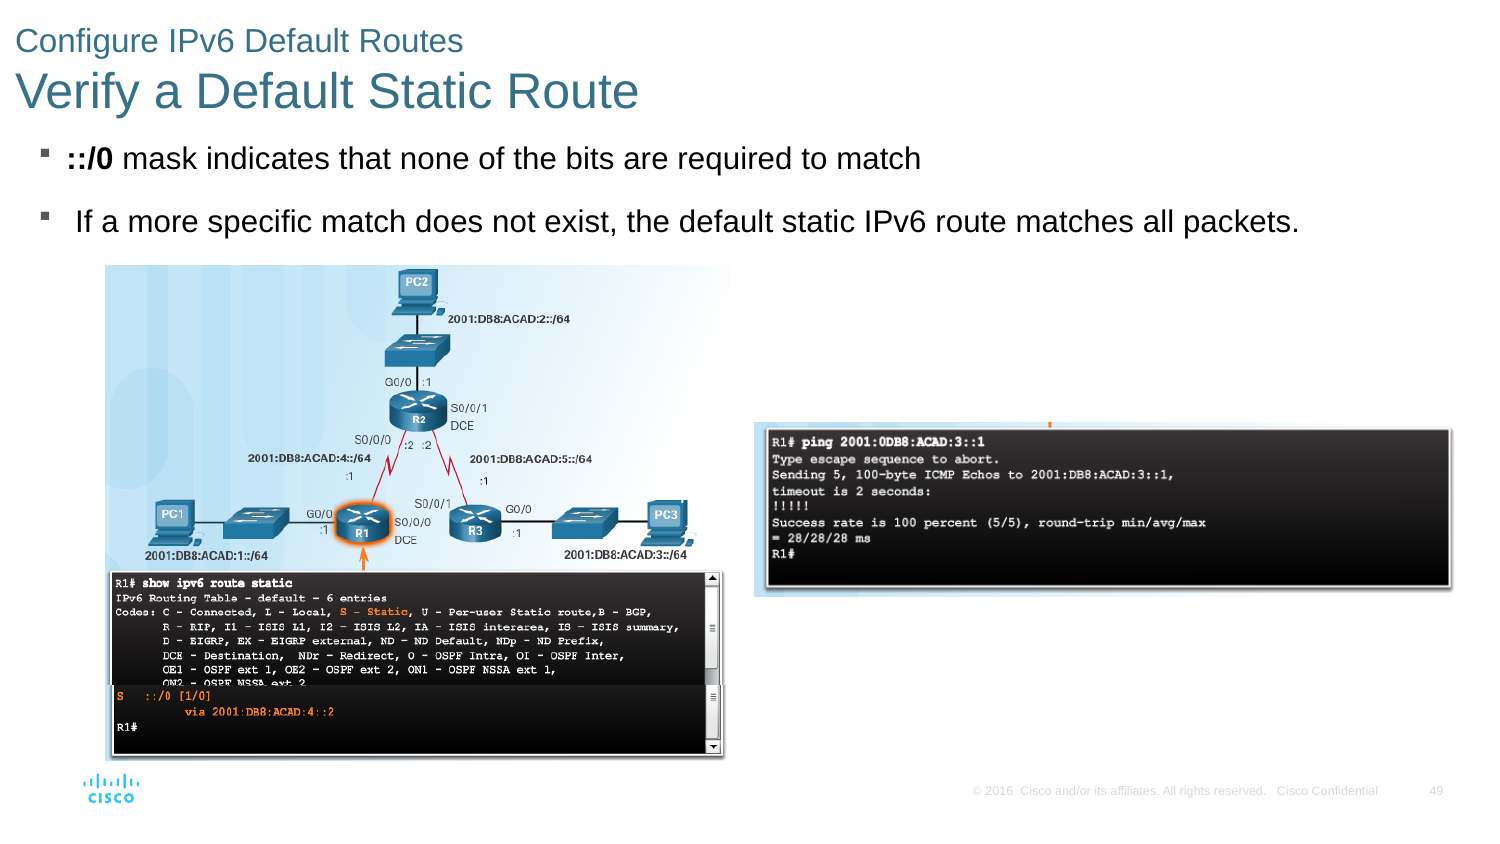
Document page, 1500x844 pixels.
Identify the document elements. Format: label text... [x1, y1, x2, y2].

picture [105, 264, 731, 761]
picture [753, 422, 1461, 598]
title Configure IPv6 Default Routes Verify a Default Static Route [0, 6, 1500, 131]
list ::/0 mask indicates that none of the bits are required to match If a more specific match does not exist, the default static IPv6 route matches all packets. [23, 131, 1476, 267]
